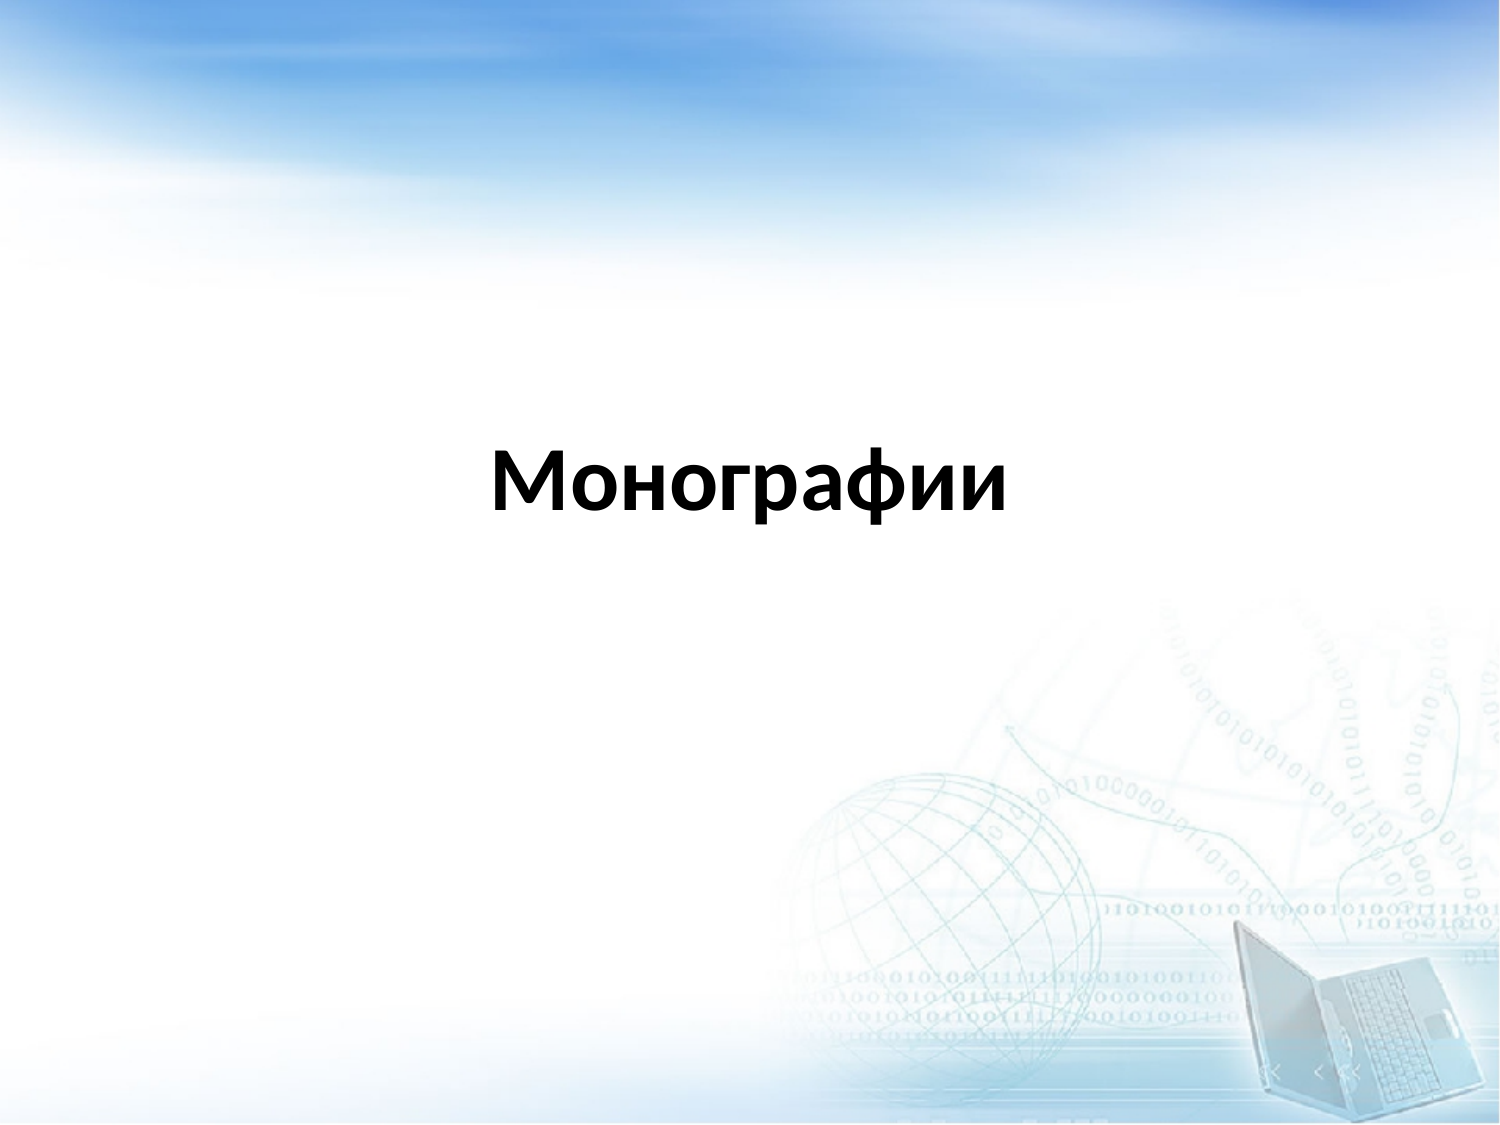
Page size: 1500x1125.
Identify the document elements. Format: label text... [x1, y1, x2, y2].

picture [0, 0, 1500, 1125]
title Монографии [112, 278, 1388, 669]
